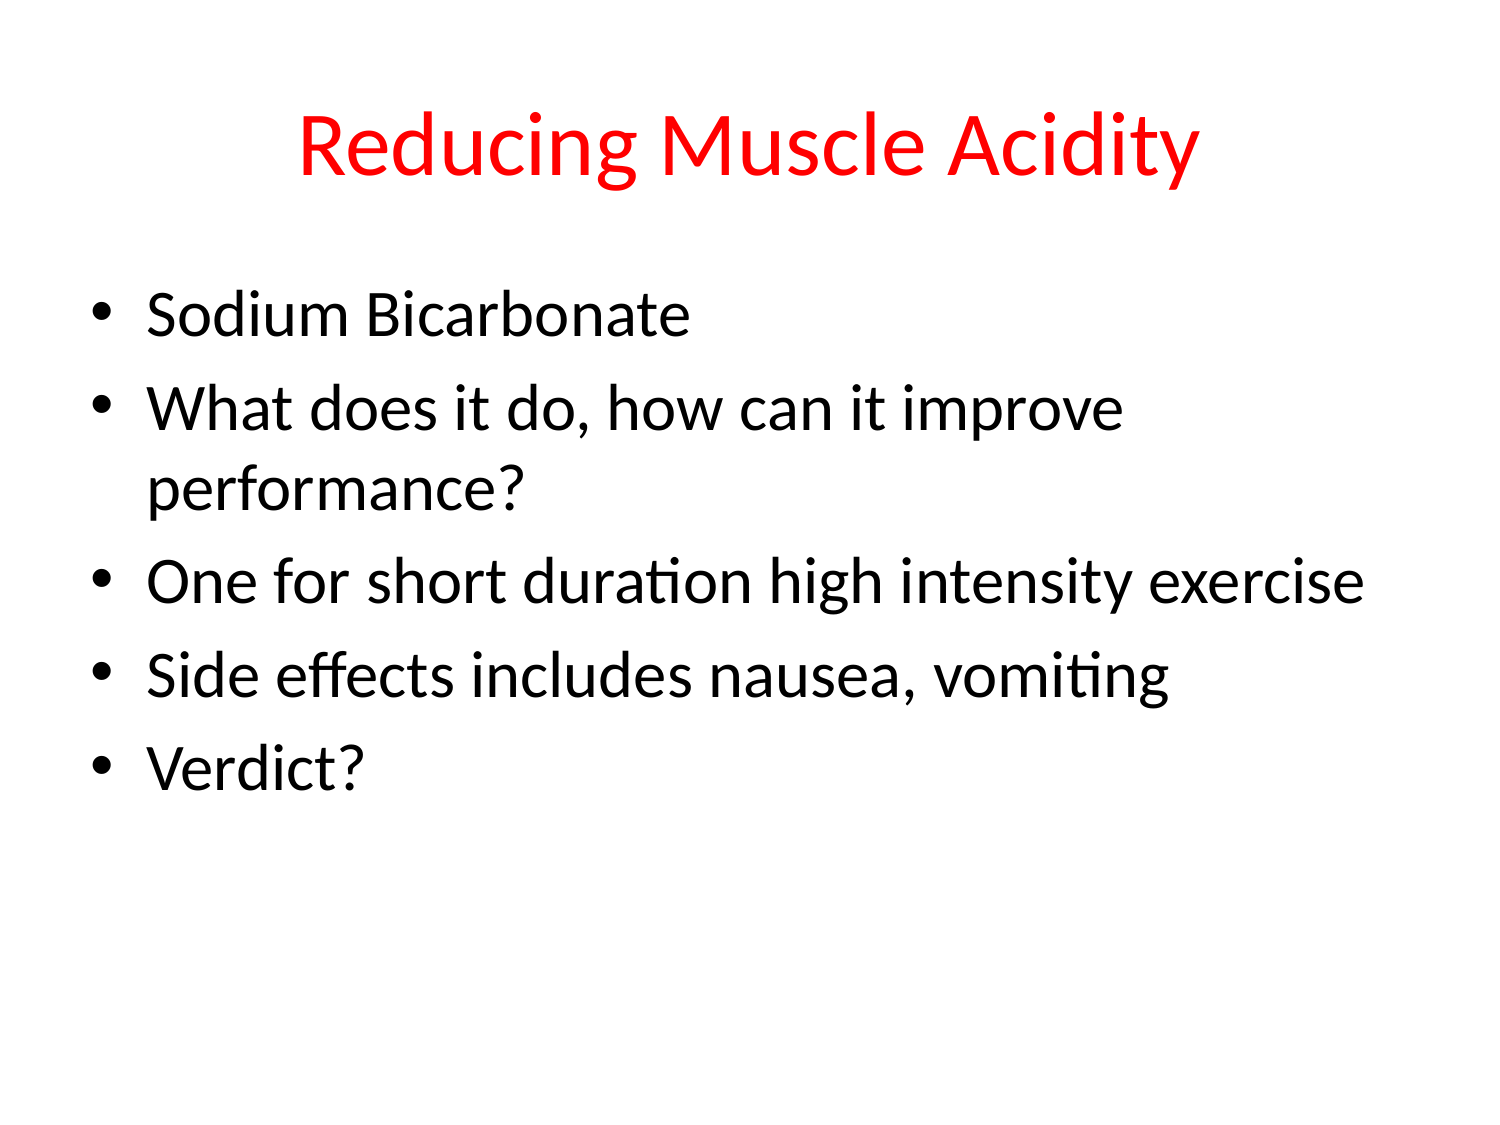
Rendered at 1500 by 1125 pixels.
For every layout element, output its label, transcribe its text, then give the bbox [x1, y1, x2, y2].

list Sodium Bicarbonate What does it do, how can it improve performance? One for short duration high intensity exercise Side effects includes nausea, vomiting Verdict? [75, 262, 1425, 1005]
title Reducing Muscle Acidity [75, 45, 1425, 233]
